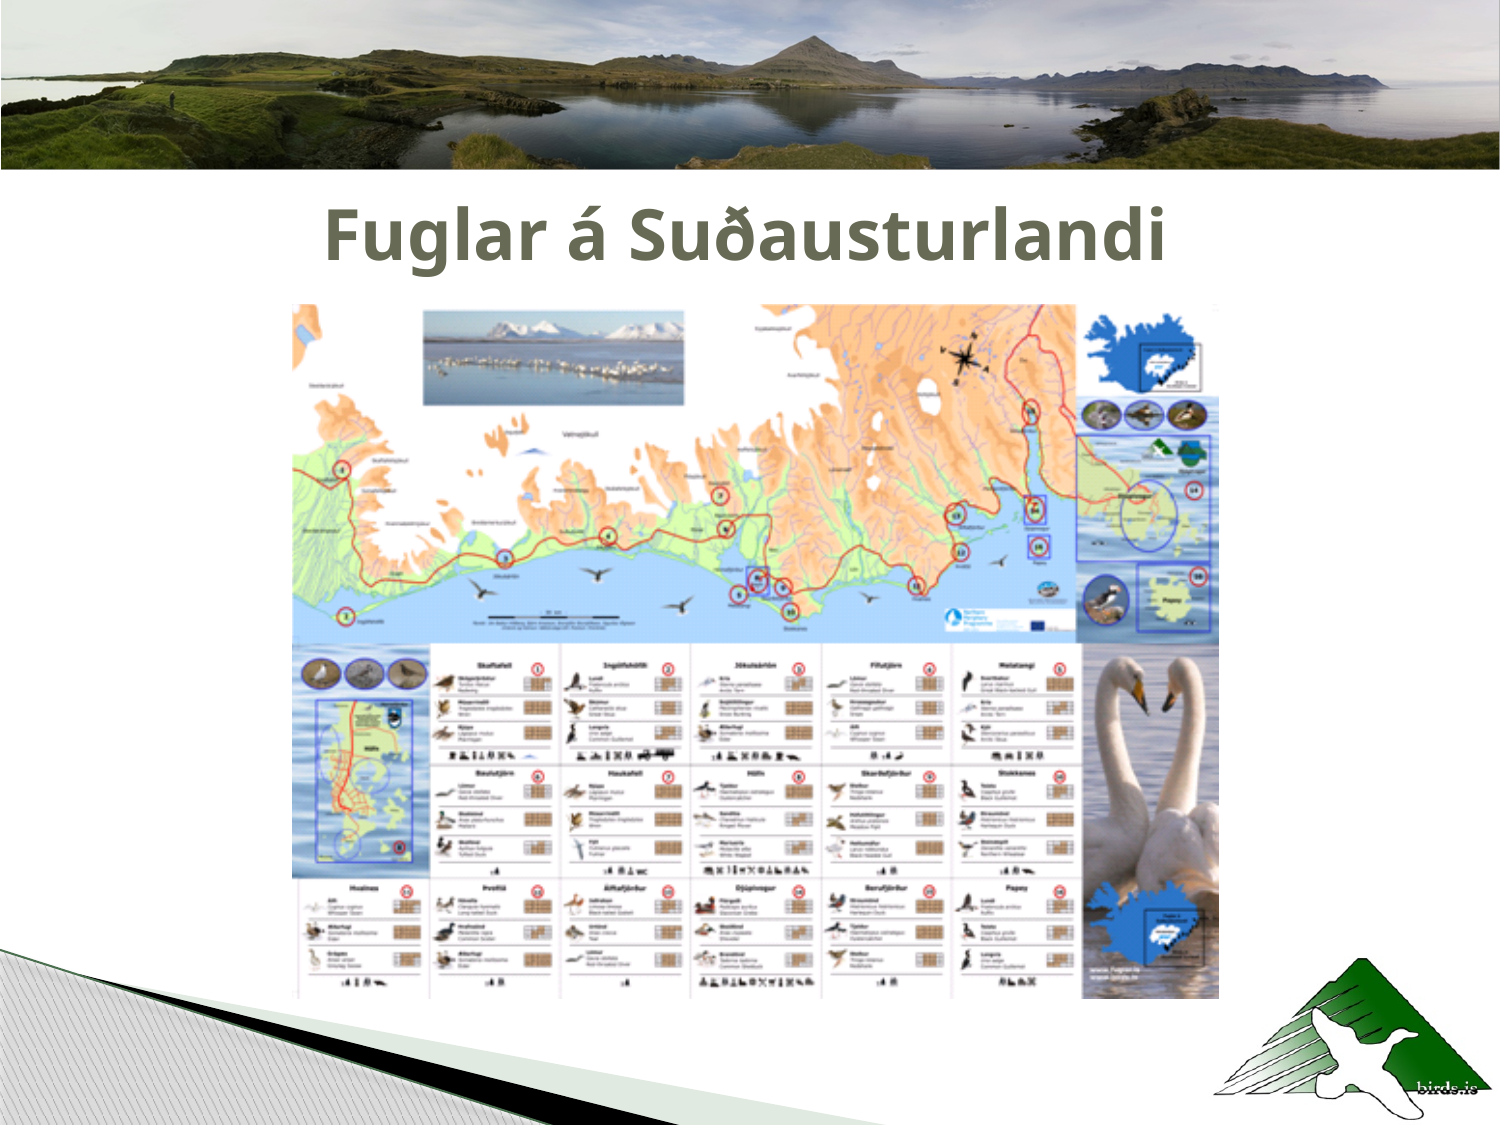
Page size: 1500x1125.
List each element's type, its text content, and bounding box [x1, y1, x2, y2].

title Fuglar á Suðausturlandi [70, 187, 1421, 277]
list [292, 304, 1219, 1000]
picture [0, 0, 1500, 170]
picture [1208, 956, 1500, 1125]
